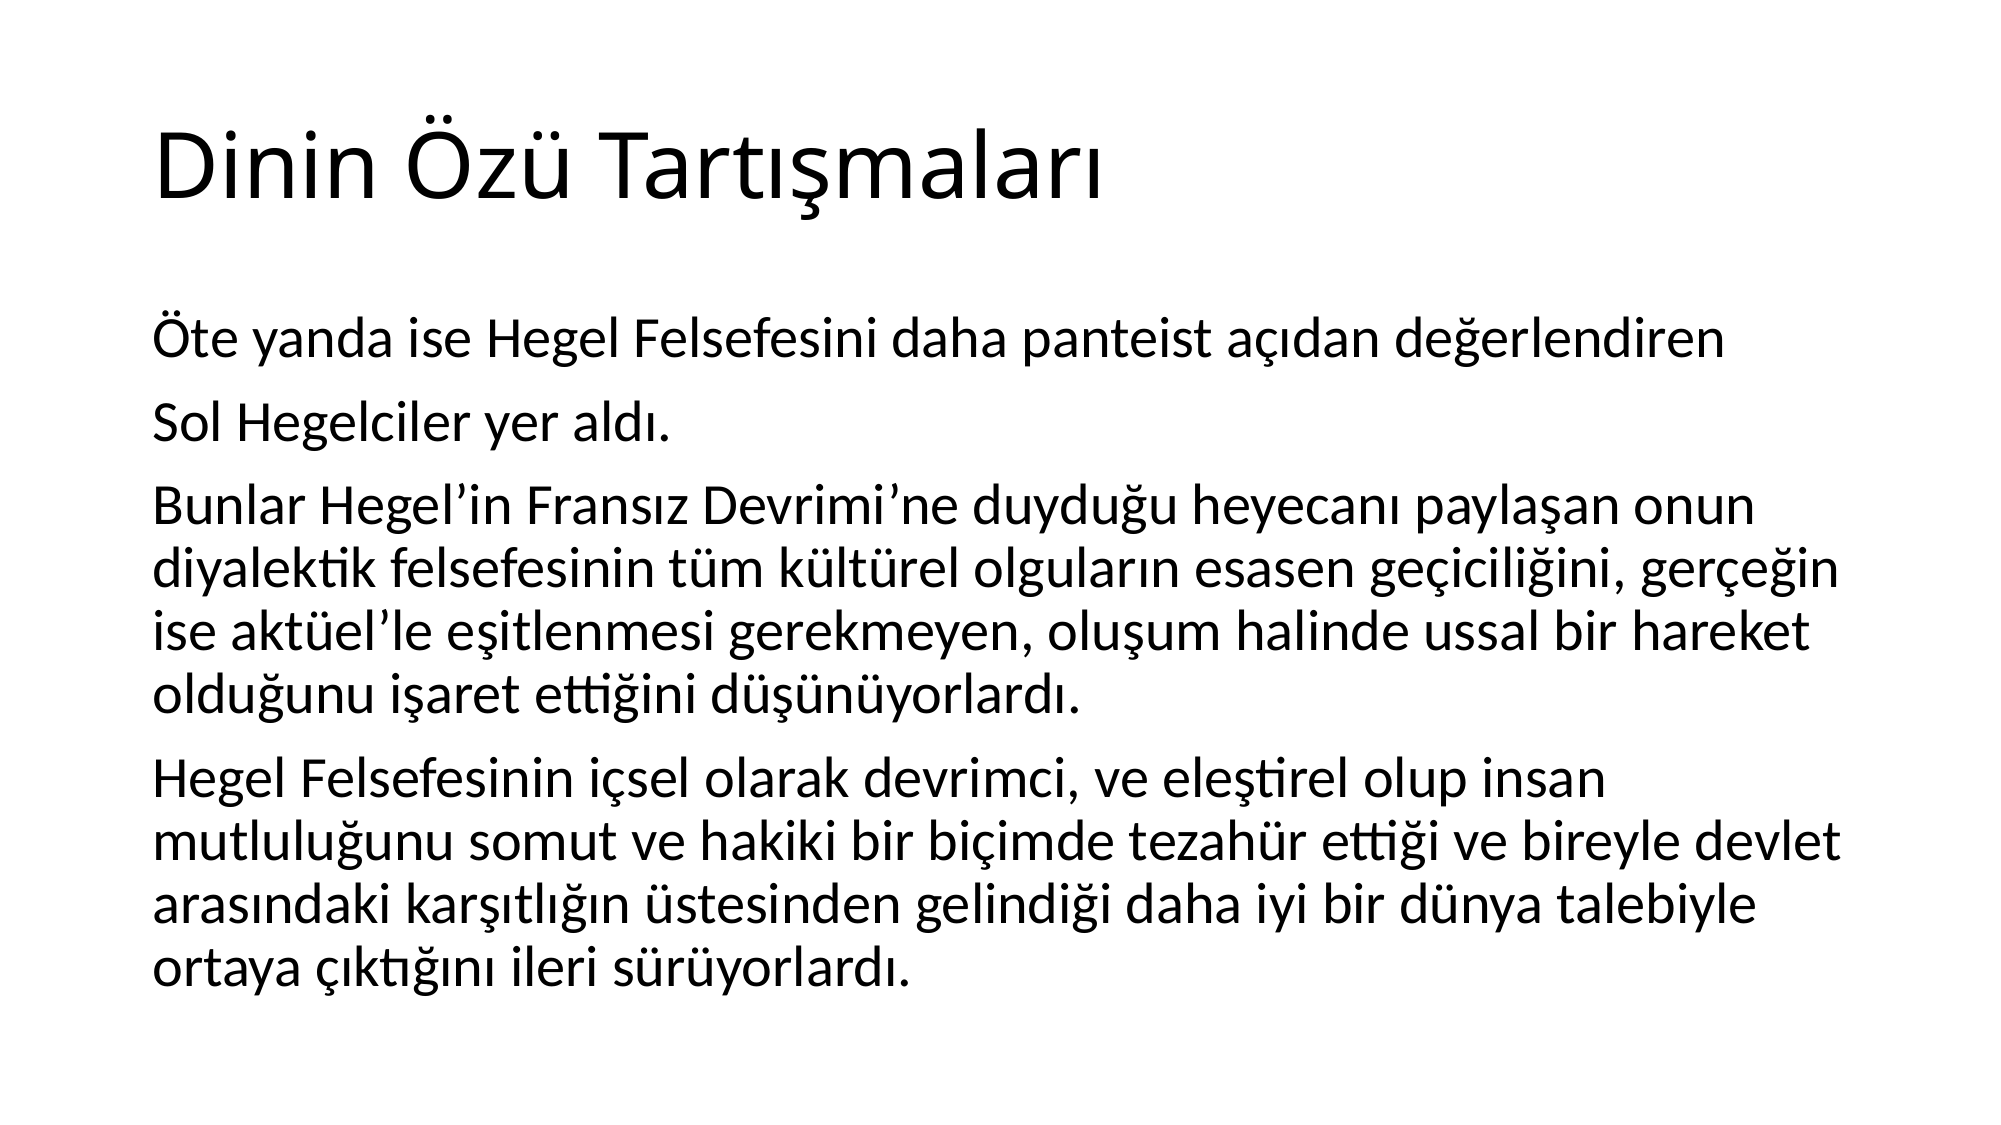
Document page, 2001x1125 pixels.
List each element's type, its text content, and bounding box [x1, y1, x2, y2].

title Dinin Özü Tartışmaları [137, 59, 1863, 278]
list Öte yanda ise Hegel Felsefesini daha panteist açıdan değerlendiren Sol Hegelciler yer aldı. Bunlar Hegel’in Fransız Devrimi’ne duyduğu heyecanı paylaşan onun diyalektik felsefesinin tüm kültürel olguların esasen geçiciliğini, gerçeğin ise aktüel’le eşitlenmesi gerekmeyen, oluşum halinde ussal bir hareket olduğunu işaret ettiğini düşünüyorlardı. Hegel Felsefesinin içsel olarak devrimci, ve eleştirel olup insan mutluluğunu somut ve hakiki bir biçimde tezahür ettiği ve bireyle devlet arasındaki karşıtlığın üstesinden gelindiği daha iyi bir dünya talebiyle ortaya çıktığını ileri sürüyorlardı. [137, 299, 1863, 1014]
